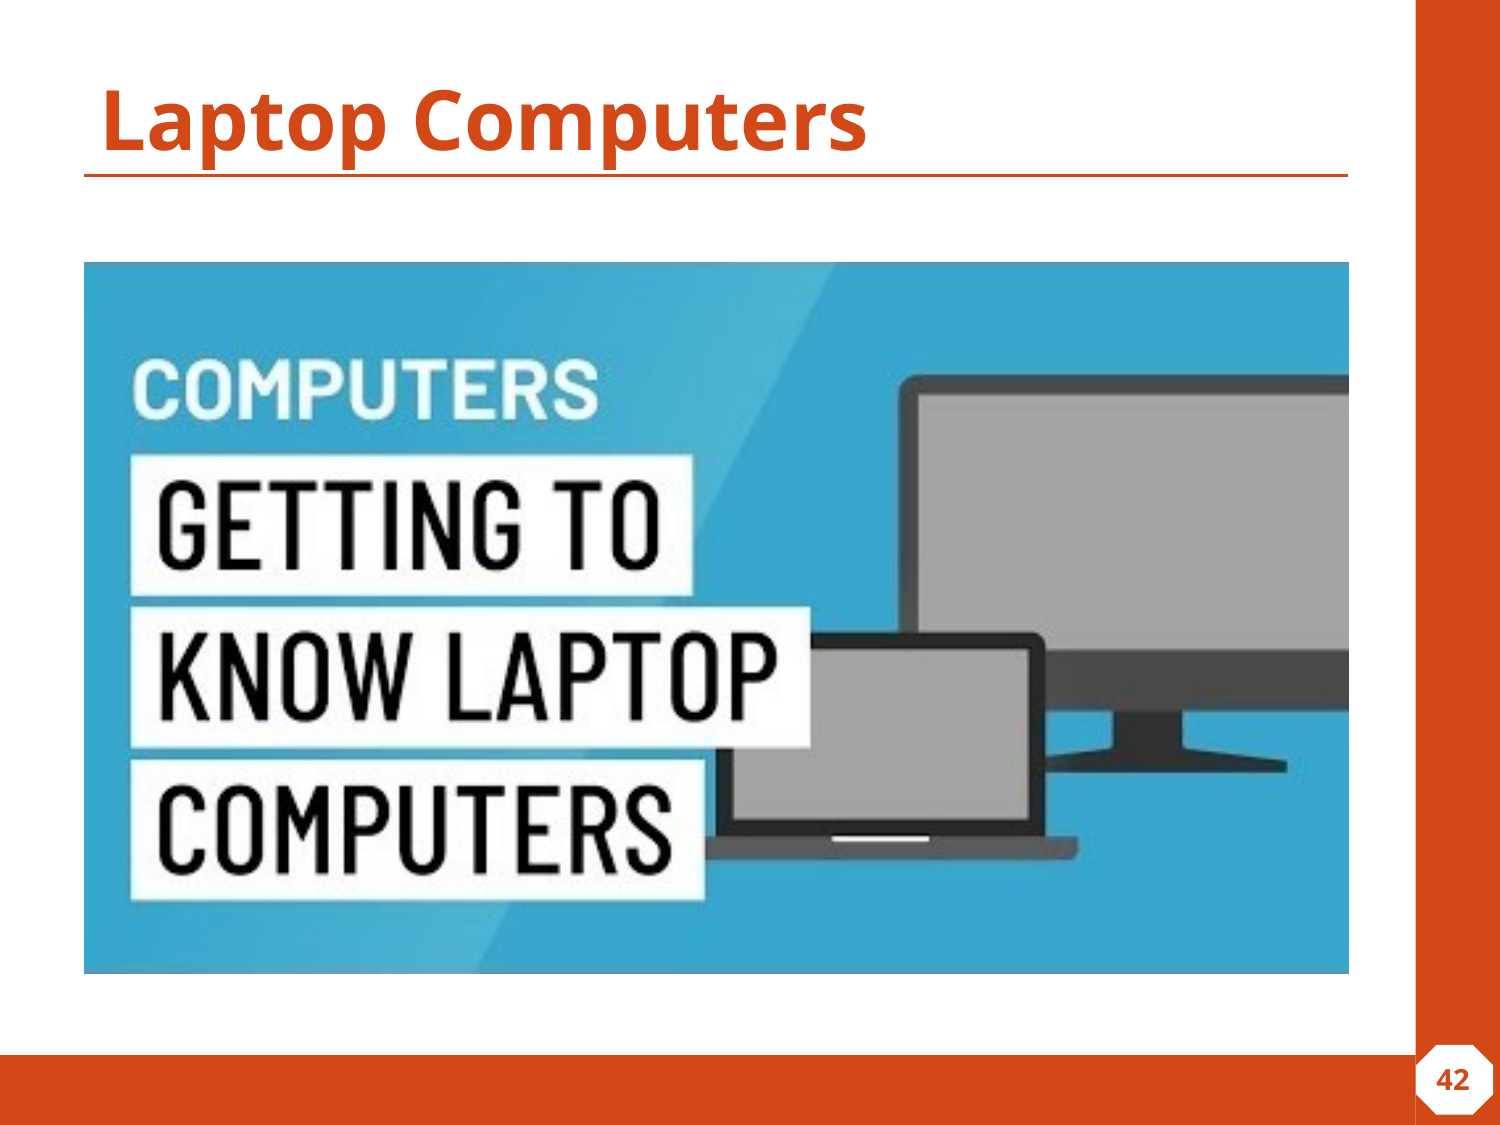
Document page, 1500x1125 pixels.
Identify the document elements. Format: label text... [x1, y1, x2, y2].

title Laptop Computers [84, 60, 1348, 176]
picture [84, 261, 1349, 974]
slide_number ‹#› [1412, 1053, 1494, 1102]
